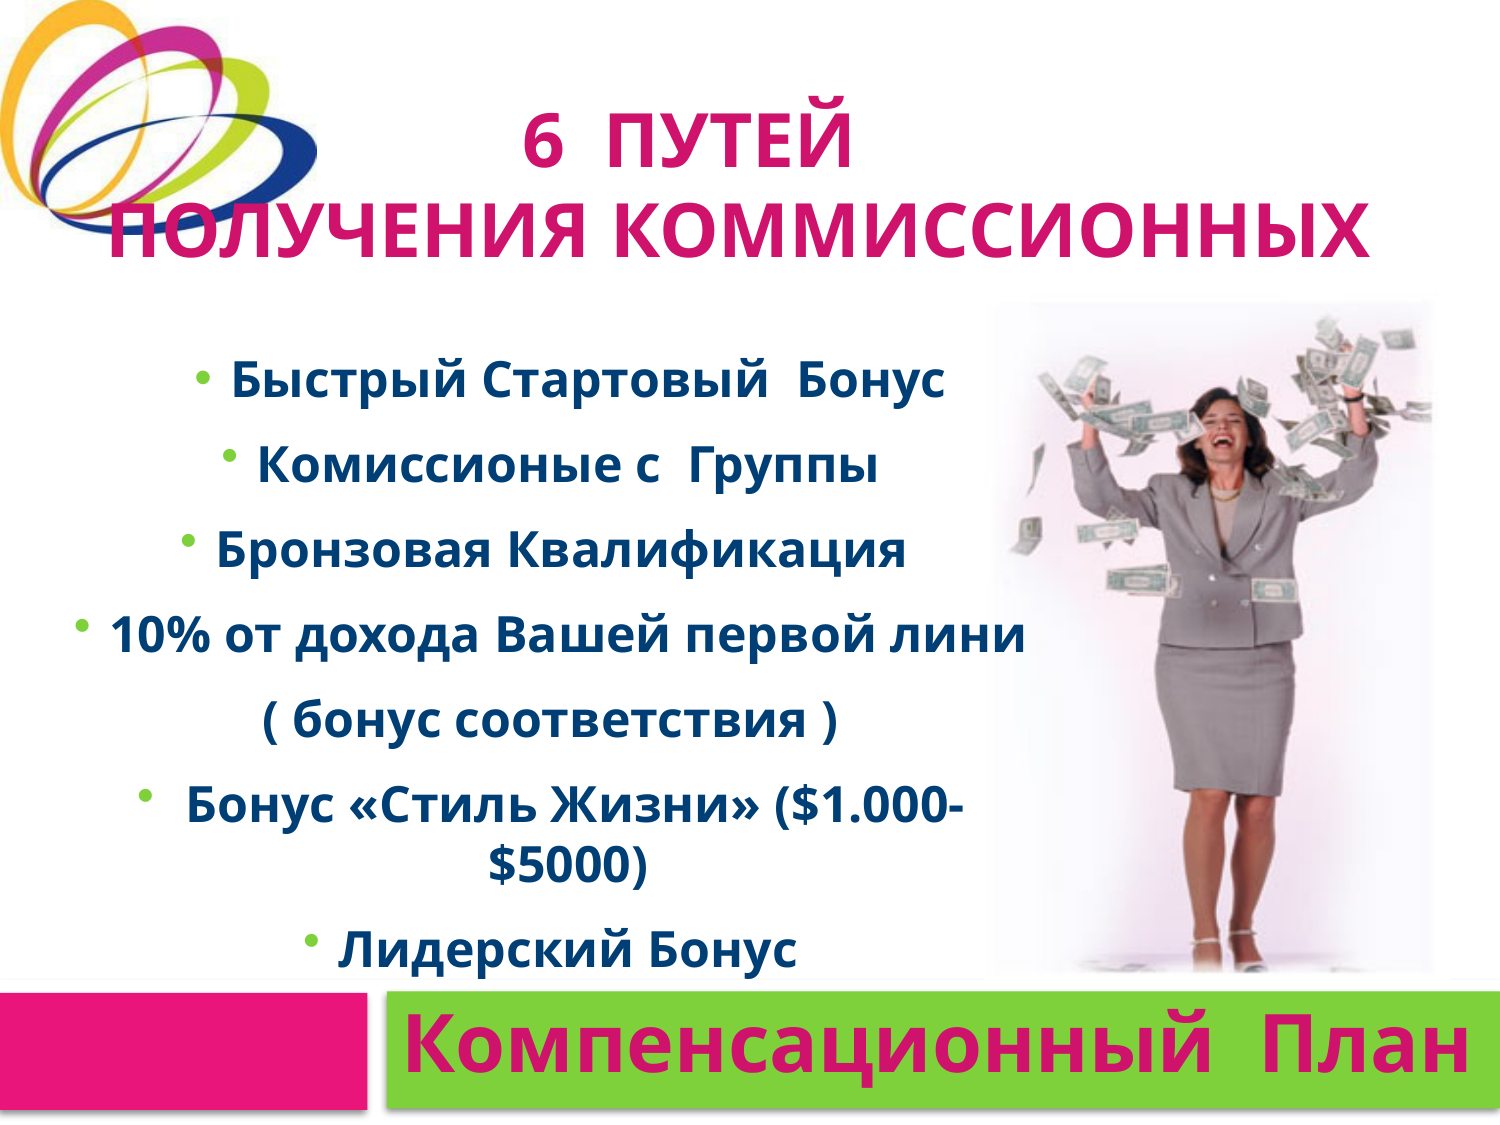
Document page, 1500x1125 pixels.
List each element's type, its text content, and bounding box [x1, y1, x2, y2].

title 6 путей получения КОММИССИОННЫХ [0, 70, 1419, 371]
text_box Быстрый Стартовый Бонус Комиссионые с Группы Бронзовая Квалификация 10% от дохода Вашей первой лини ( бонус соответствия ) Бонус «Cтиль Жизни» ($1.000-$5000) Лидерский Бонус [58, 339, 978, 985]
subtitle Компенсационный План [386, 984, 1500, 1098]
picture [984, 292, 1451, 989]
picture [0, 0, 317, 235]
